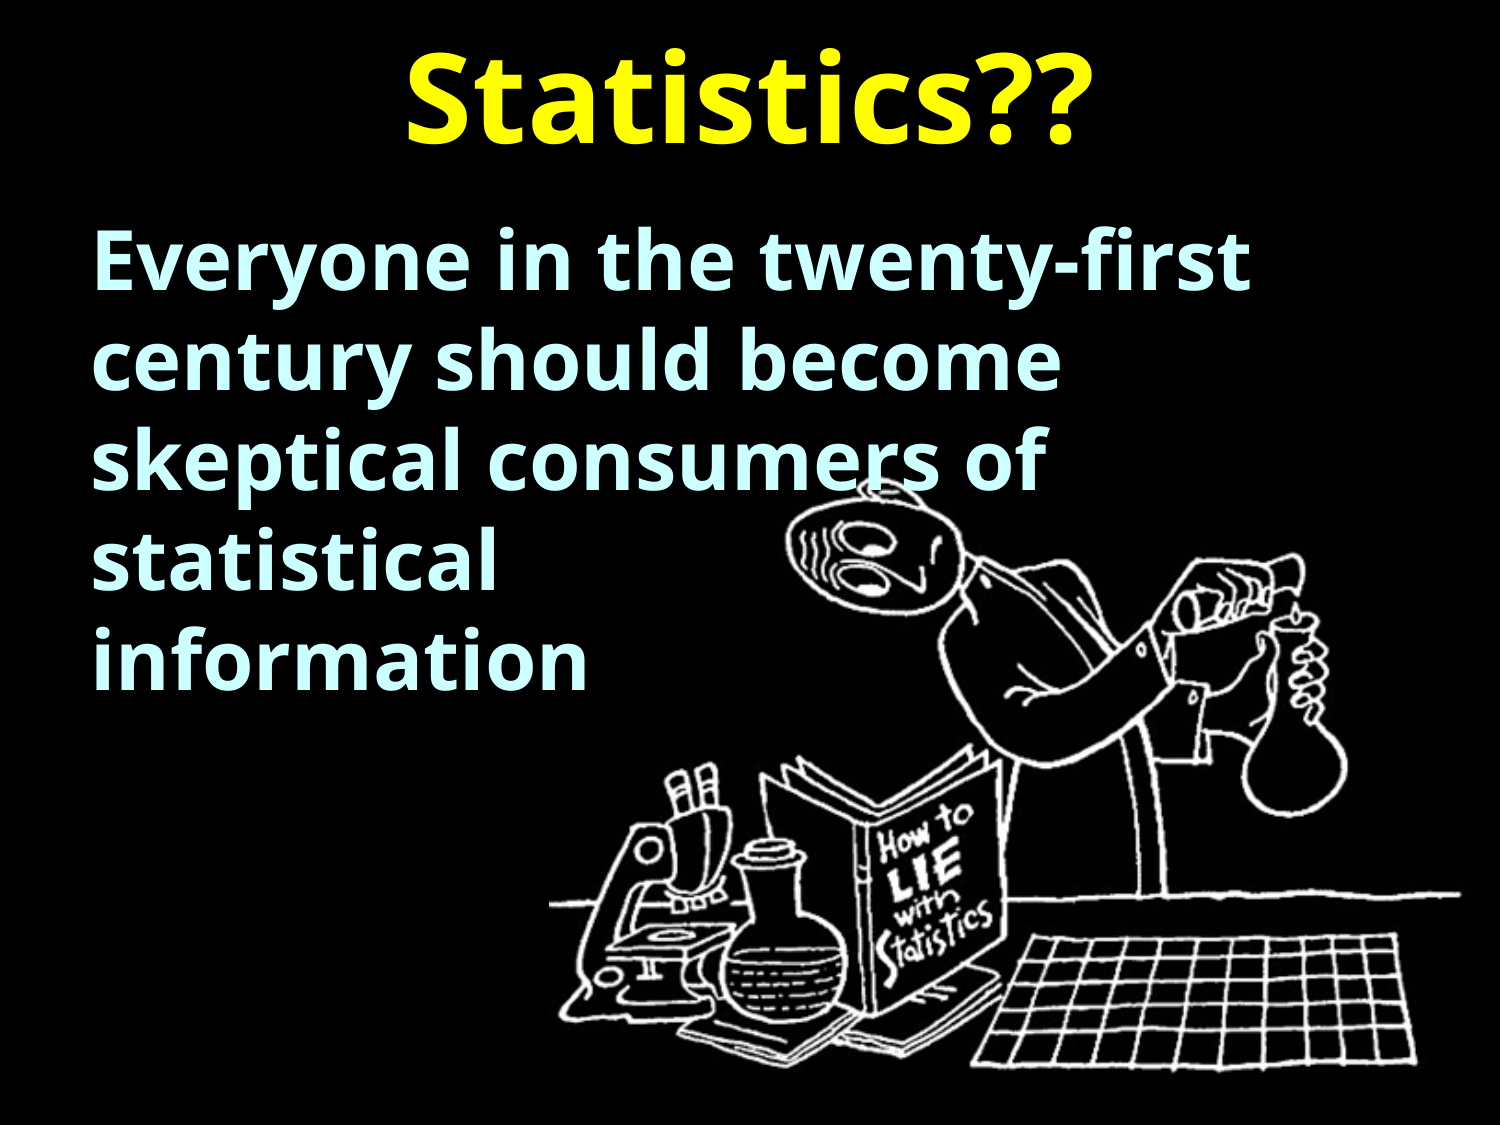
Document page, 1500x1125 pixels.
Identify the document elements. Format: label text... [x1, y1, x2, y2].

list Everyone in the twenty-first century should become skeptical consumers of statistical information [75, 200, 1425, 1125]
title Statistics?? [0, 0, 1500, 188]
picture [549, 356, 1497, 1124]
